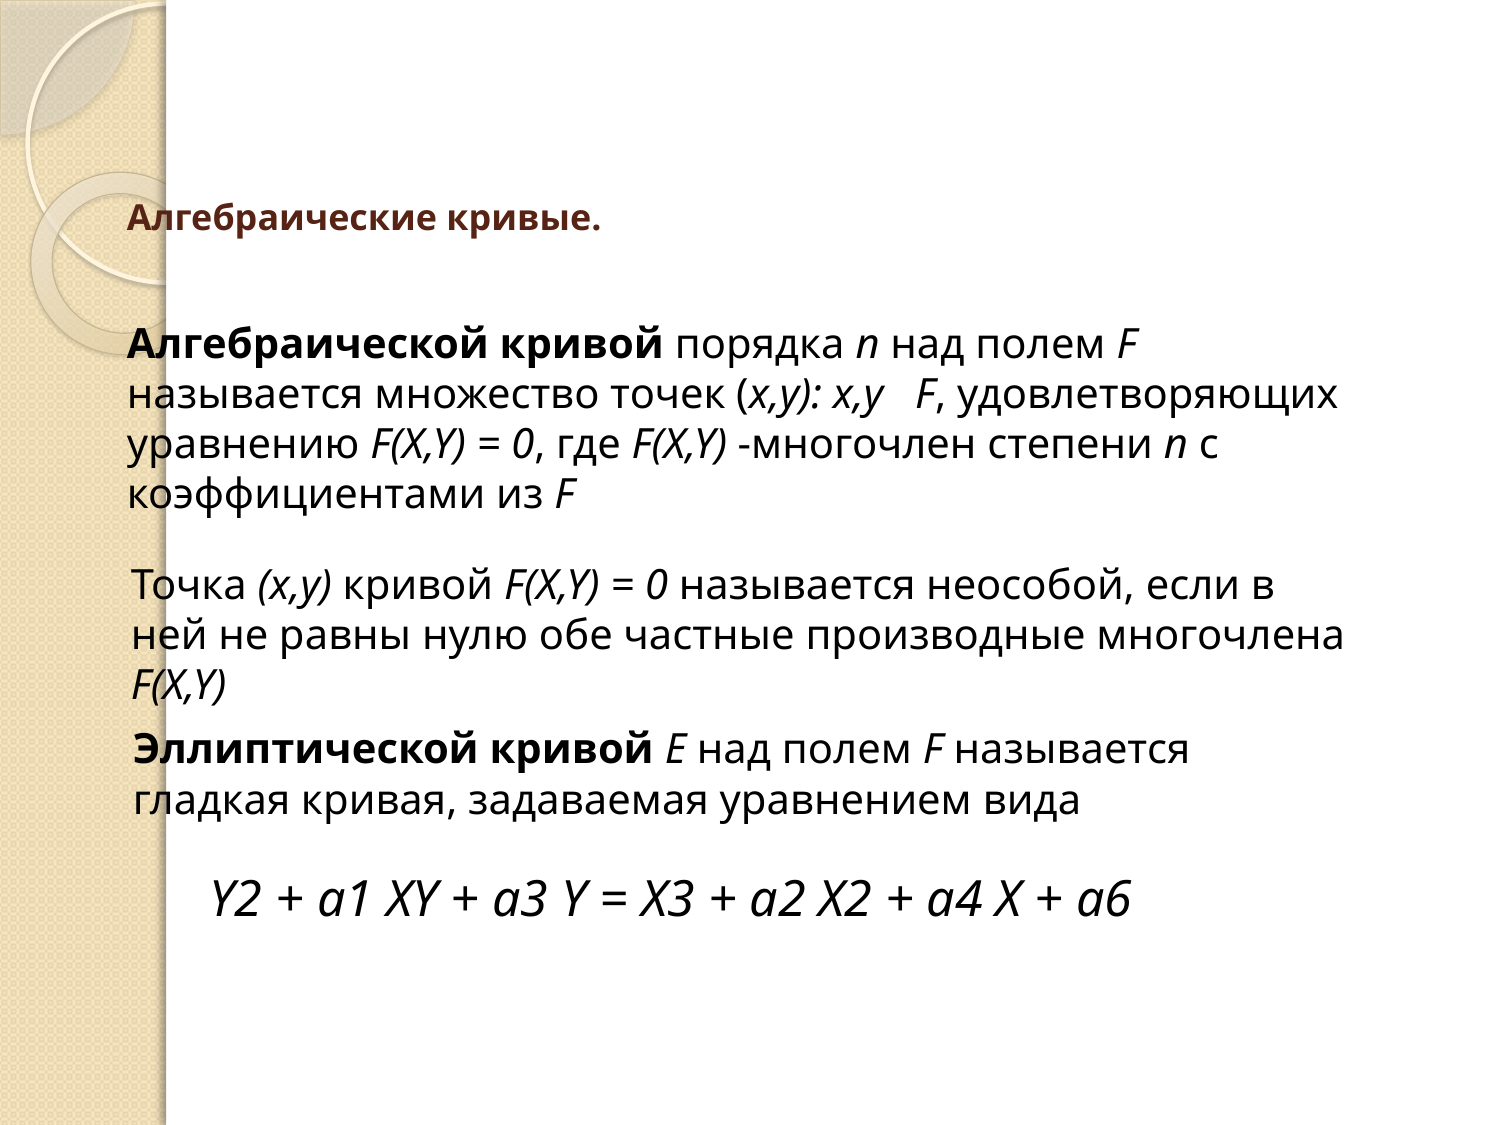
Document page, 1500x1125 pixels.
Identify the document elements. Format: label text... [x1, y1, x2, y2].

title Алгебраические кривые. [112, 184, 1463, 347]
text_box Эллиптической кривой E над полем F называется гладкая кривая, задаваемая уравнением вида [118, 714, 1367, 830]
text_box Точка (x,y) кривой F(X,Y) = 0 называется неособой, если в ней не равны нулю обе частные производные многочлена F(X,Y) [116, 550, 1369, 716]
text_box Y2 + a1 XY + a3 Y = X3 + a2 X2 + a4 X + a6 [194, 859, 1412, 979]
text_box Алгебраической кривой порядка n над полем F называется множество точек (x,y): x,y F, удовлетворяющих уравнению F(X,Y) = 0, где F(X,Y) -многочлен степени n с коэффициентами из F [112, 309, 1376, 525]
